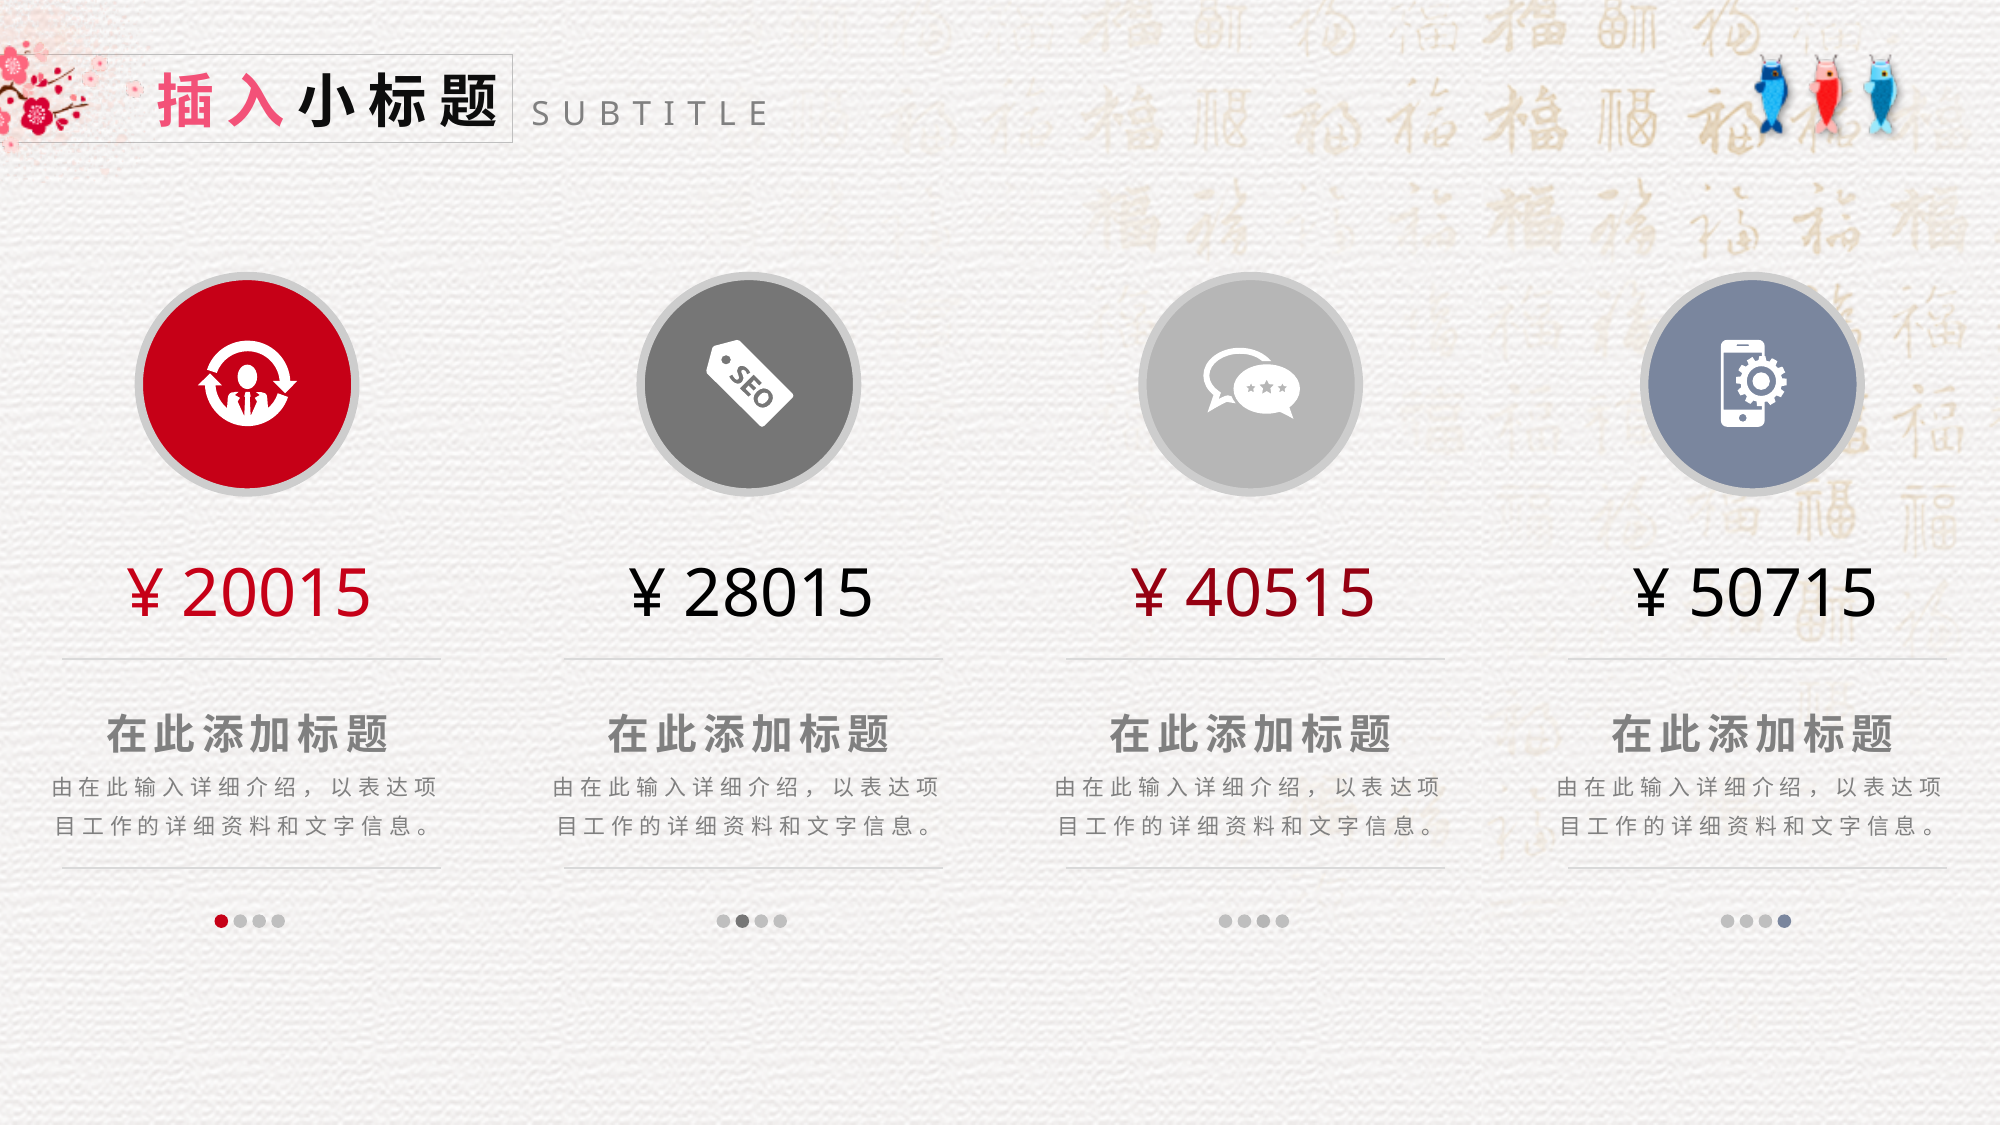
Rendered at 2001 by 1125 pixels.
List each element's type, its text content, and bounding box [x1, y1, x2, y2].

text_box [1720, 339, 1787, 427]
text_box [1720, 914, 1792, 928]
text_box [155, 54, 783, 143]
text_box [137, 274, 357, 494]
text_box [1218, 914, 1290, 928]
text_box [214, 914, 285, 928]
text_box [197, 340, 298, 427]
text_box ¥ 28015 [578, 542, 926, 638]
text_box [1538, 700, 1966, 848]
text_box ¥ 40515 [1080, 542, 1428, 638]
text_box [1203, 347, 1301, 419]
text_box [535, 700, 963, 848]
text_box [33, 700, 461, 848]
text_box [1141, 274, 1360, 494]
text_box [1643, 274, 1862, 494]
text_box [705, 339, 794, 427]
picture [0, 0, 2000, 1125]
text_box ¥ 50715 [1582, 542, 1930, 638]
text_box ¥ 20015 [76, 542, 424, 638]
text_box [1037, 700, 1465, 848]
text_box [716, 914, 788, 928]
text_box [639, 274, 859, 494]
